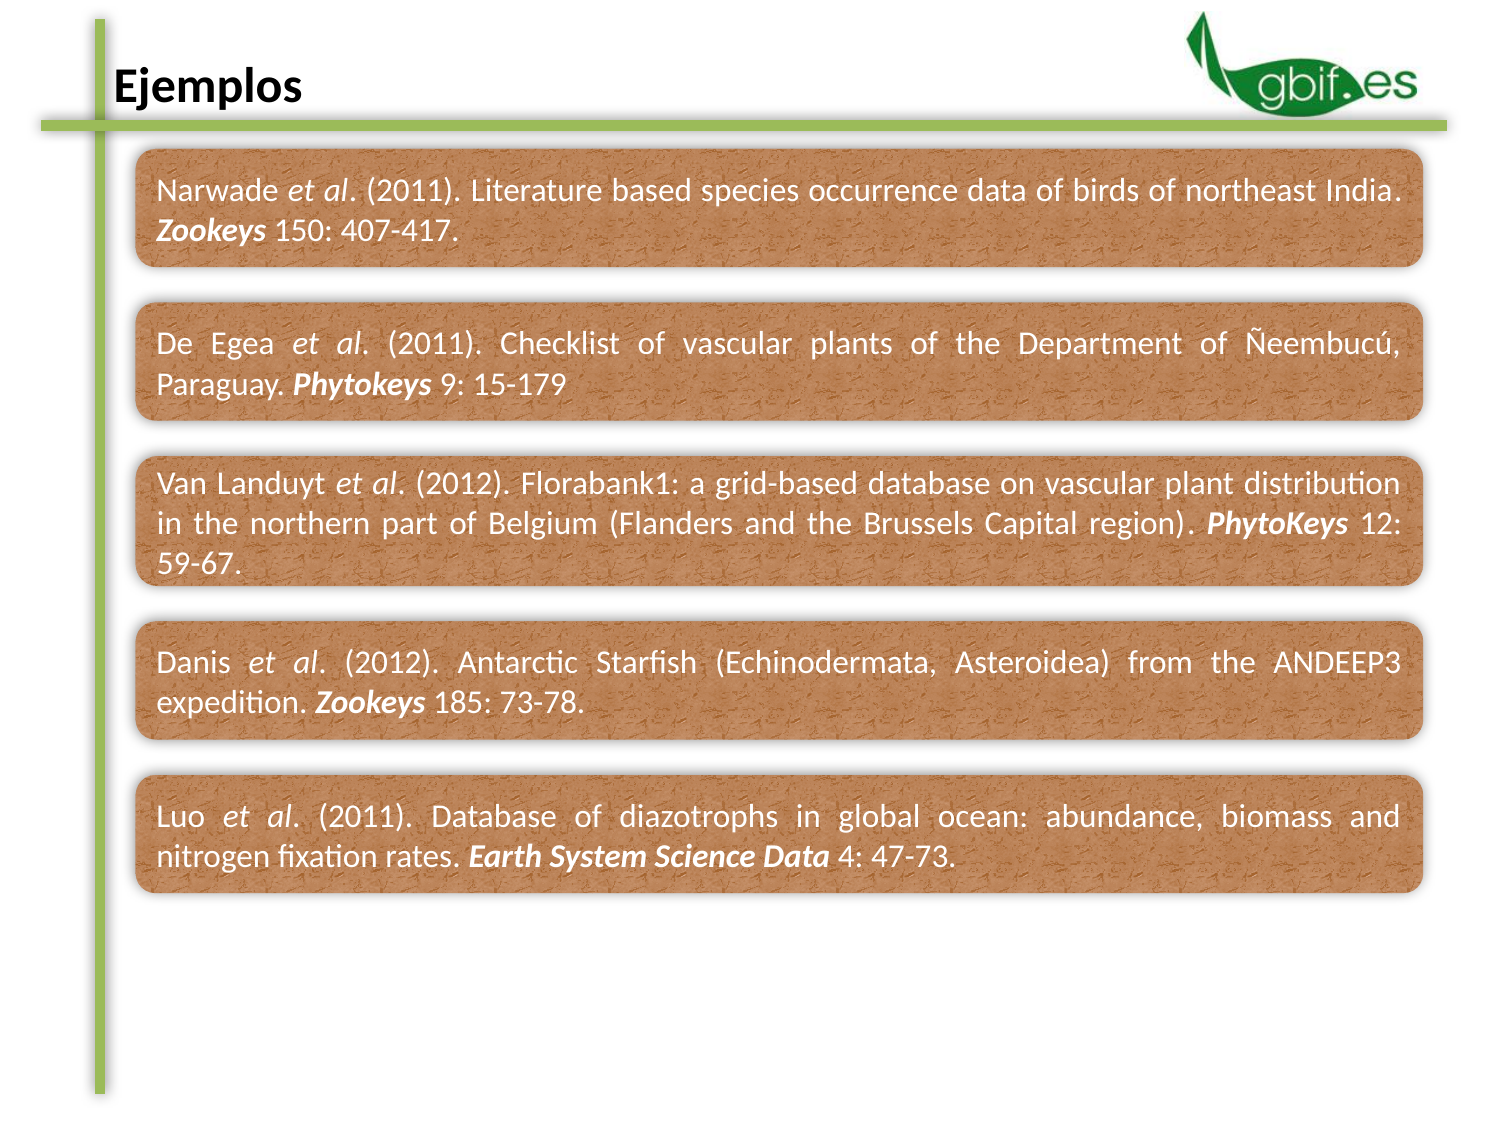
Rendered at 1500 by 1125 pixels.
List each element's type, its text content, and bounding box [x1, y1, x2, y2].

text_box Danis et al. (2012). Antarctic Starfish (Echinodermata, Asteroidea) from the ANDEEP3 expedition. Zookeys 185: 73-78. [135, 621, 1424, 740]
text_box Ejemplos [98, 45, 325, 126]
text_box Luo et al. (2011). Database of diazotrophs in global ocean: abundance, biomass and nitrogen fixation rates. Earth System Science Data 4: 47-73. [135, 775, 1424, 894]
text_box Van Landuyt et al. (2012). Florabank1: a grid-based database on vascular plant distribution in the northern part of Belgium (Flanders and the Brussels Capital region). PhytoKeys 12: 59-67. [135, 456, 1424, 587]
picture [1184, 11, 1424, 138]
text_box De Egea et al. (2011). Checklist of vascular plants of the Department of Ñeembucú, Paraguay. Phytokeys 9: 15-179 [135, 302, 1424, 421]
text_box Narwade et al. (2011). Literature based species occurrence data of birds of northeast India. Zookeys 150: 407-417. [135, 148, 1424, 268]
